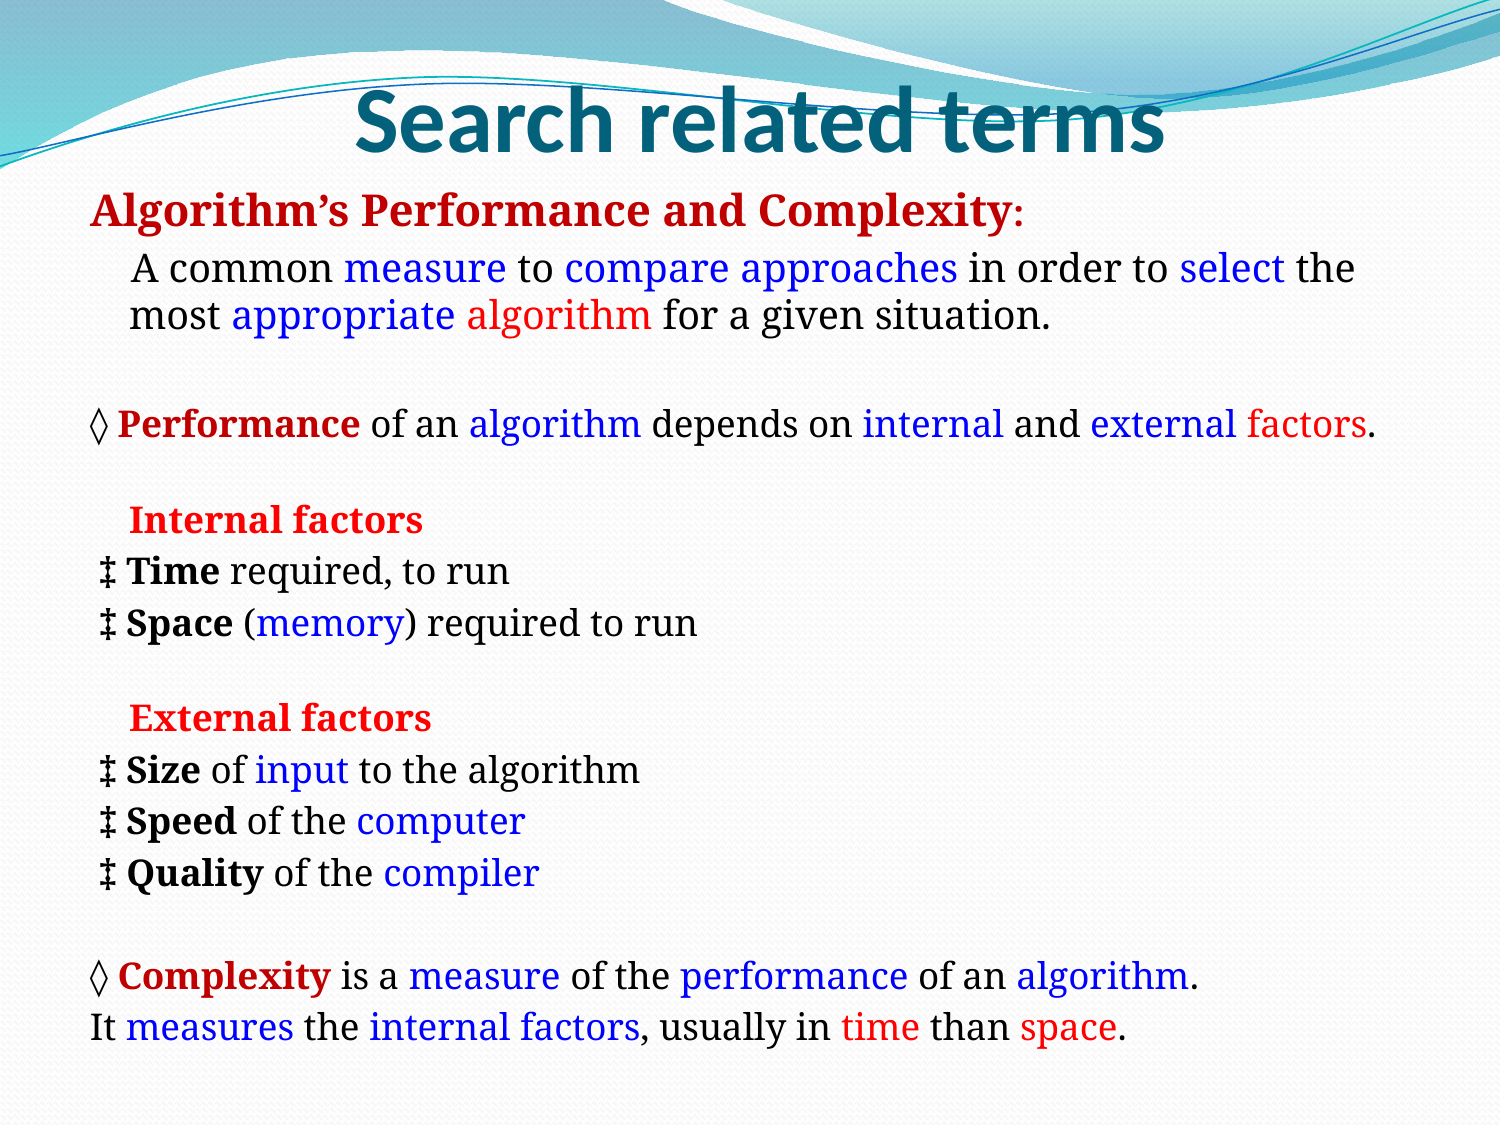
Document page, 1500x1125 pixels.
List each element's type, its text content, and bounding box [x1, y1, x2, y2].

title Search related terms [75, 50, 1425, 172]
list Algorithm’s Performance and Complexity: A common measure to compare approaches in order to select the most appropriate algorithm for a given situation. ◊ Performance of an algorithm depends on internal and external factors. Internal factors ‡ Time required, to run ‡ Space (memory) required to run External factors ‡ Size of input to the algorithm ‡ Speed of the computer ‡ Quality of the compiler ◊ Complexity is a measure of the performance of an algorithm. It measures the internal factors, usually in time than space. [75, 174, 1450, 1063]
